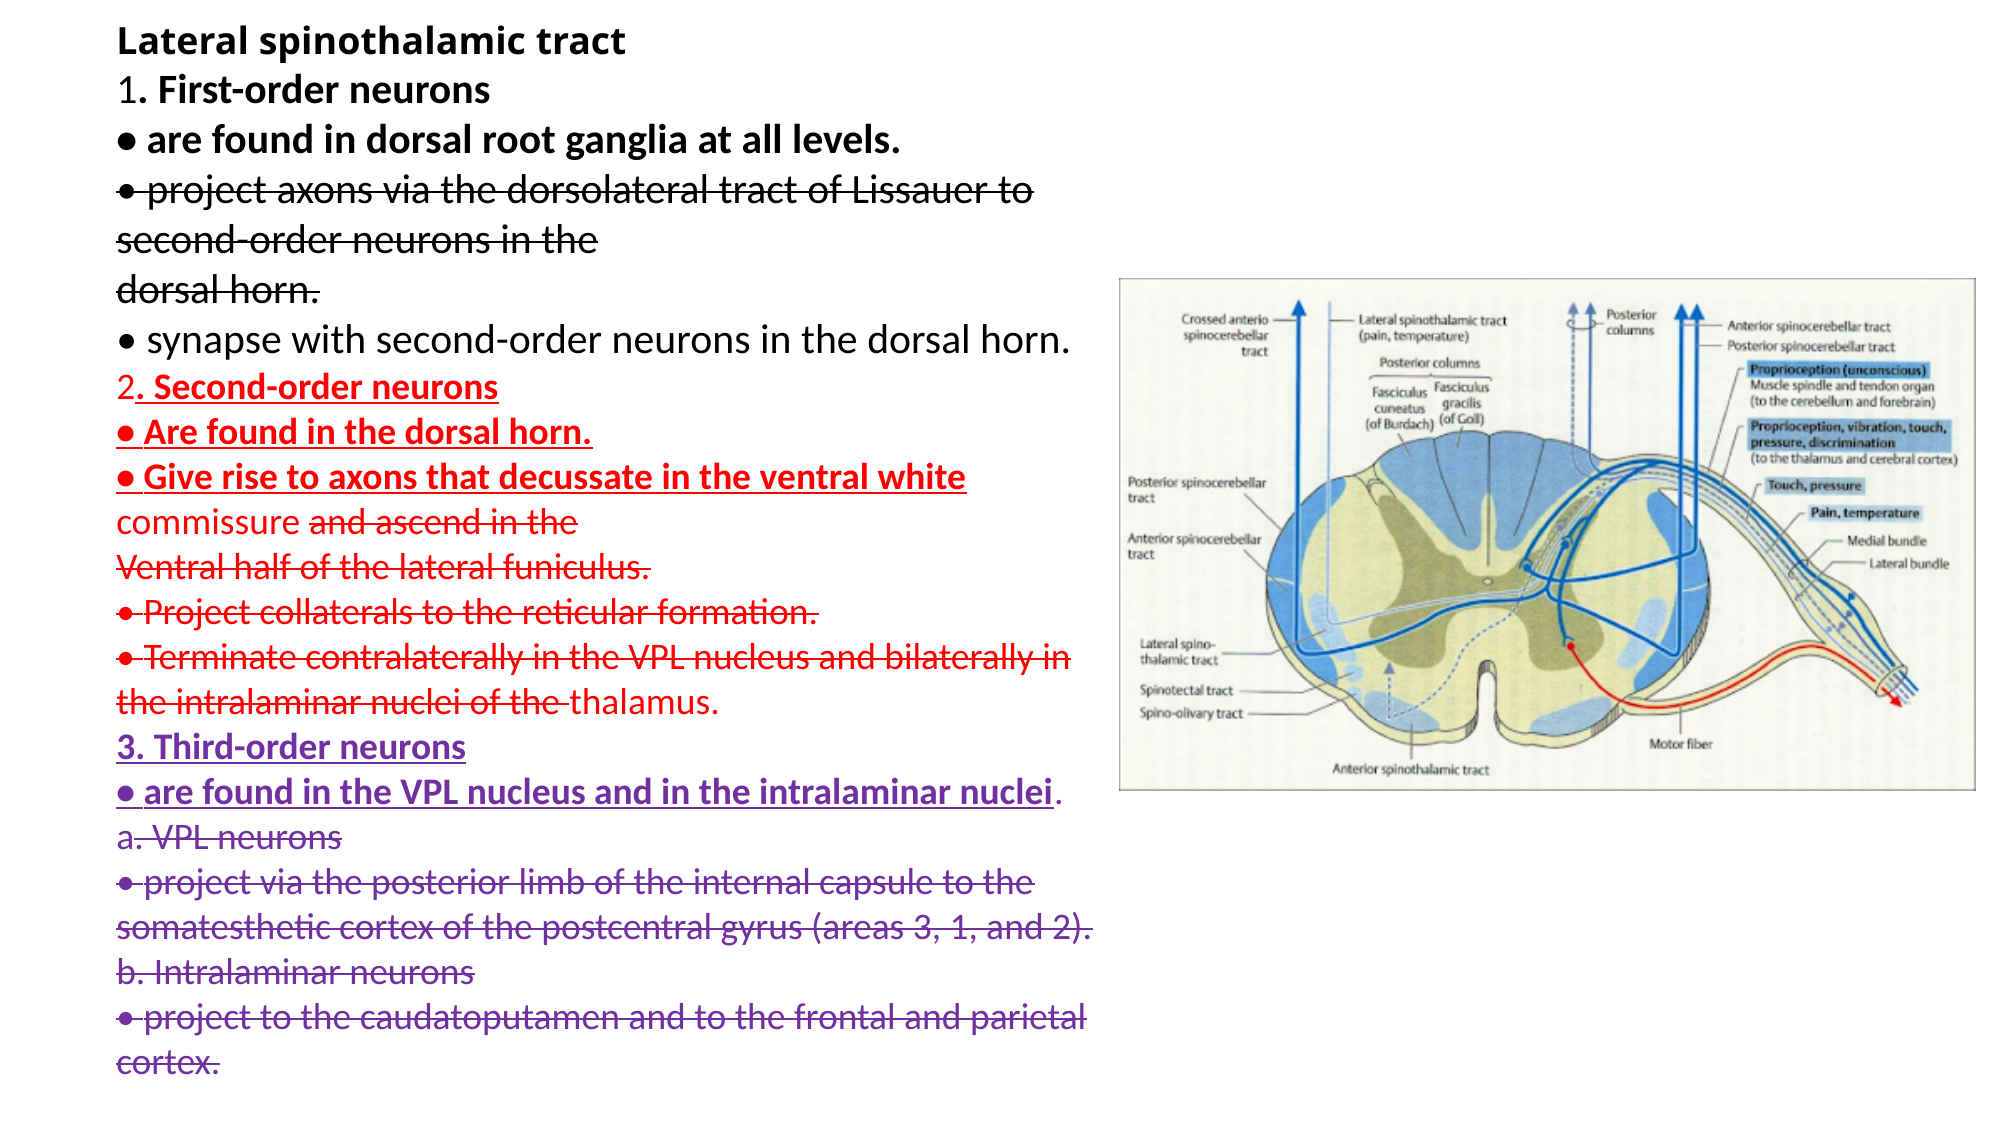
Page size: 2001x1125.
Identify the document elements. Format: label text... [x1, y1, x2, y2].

picture [1119, 278, 1976, 791]
text_box Lateral spinothalamic tract 1. First-order neurons • are found in dorsal root ganglia at all levels. • project axons via the dorsolateral tract of Lissauer to second-order neurons in the dorsal horn. • synapse with second-order neurons in the dorsal horn. 2. Second-order neurons • Are found in the dorsal horn. • Give rise to axons that decussate in the ventral white commissure and ascend in the Ventral half of the lateral funiculus. • Project collaterals to the reticular formation. • Terminate contralaterally in the VPL nucleus and bilaterally in the intralaminar nuclei of the thalamus. 3. Third-order neurons • are found in the VPL nucleus and in the intralaminar nuclei. a. VPL neurons • project via the posterior limb of the internal capsule to the somatesthetic cortex of the postcentral gyrus (areas 3, 1, and 2). b. Intralaminar neurons • project to the caudatoputamen and to the frontal and parietal cortex. [101, 9, 1120, 1090]
